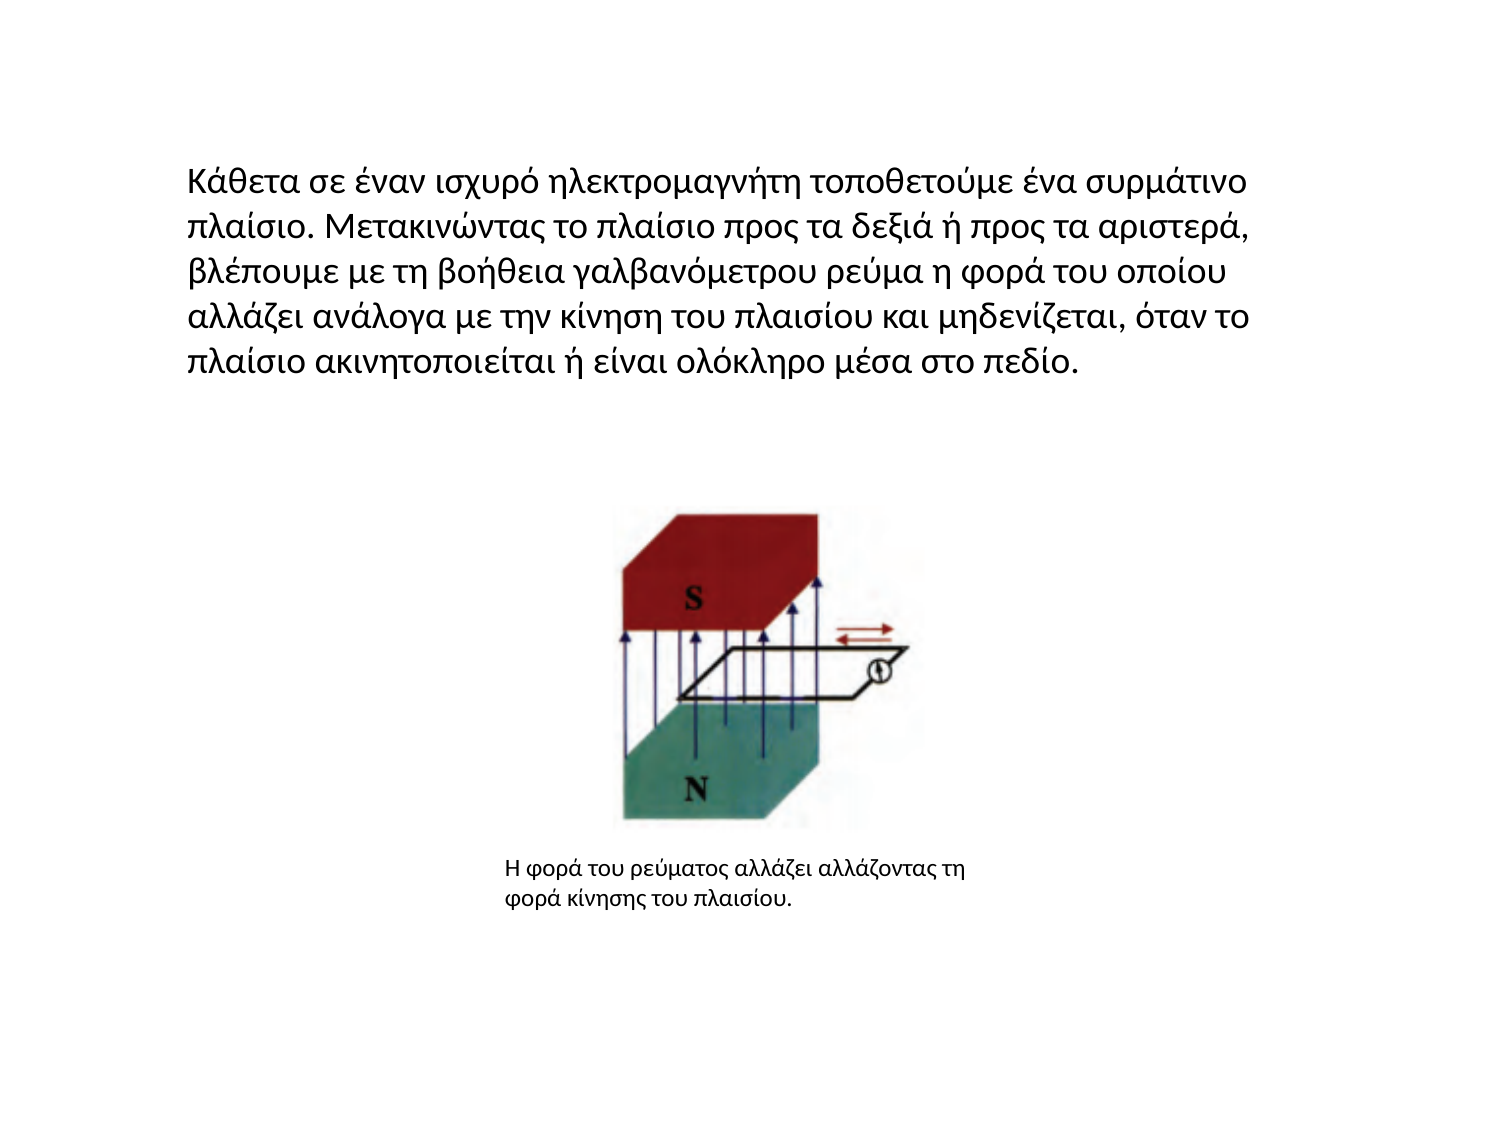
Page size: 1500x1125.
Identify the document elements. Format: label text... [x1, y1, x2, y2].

picture [537, 491, 928, 833]
text_box Κάθετα σε έναν ισχυρό ηλεκτρομαγνήτη τοποθετούμε ένα συρμάτινο πλαίσιο. Μετακινώντας το πλαίσιο προς τα δεξιά ή προς τα αριστερά, βλέπουμε με τη βοήθεια γαλβανόμετρου ρεύμα η φορά του οποίου αλλάζει ανάλογα με την κίνηση του πλαισίου και μηδενίζεται, όταν το πλαίσιο ακινητοποιείται ή είναι ολόκληρο μέσα στο πεδίο. [172, 148, 1271, 389]
text_box Η φορά του ρεύματος αλλάζει αλλάζοντας τη φορά κίνησης του πλαισίου. [490, 844, 1010, 920]
